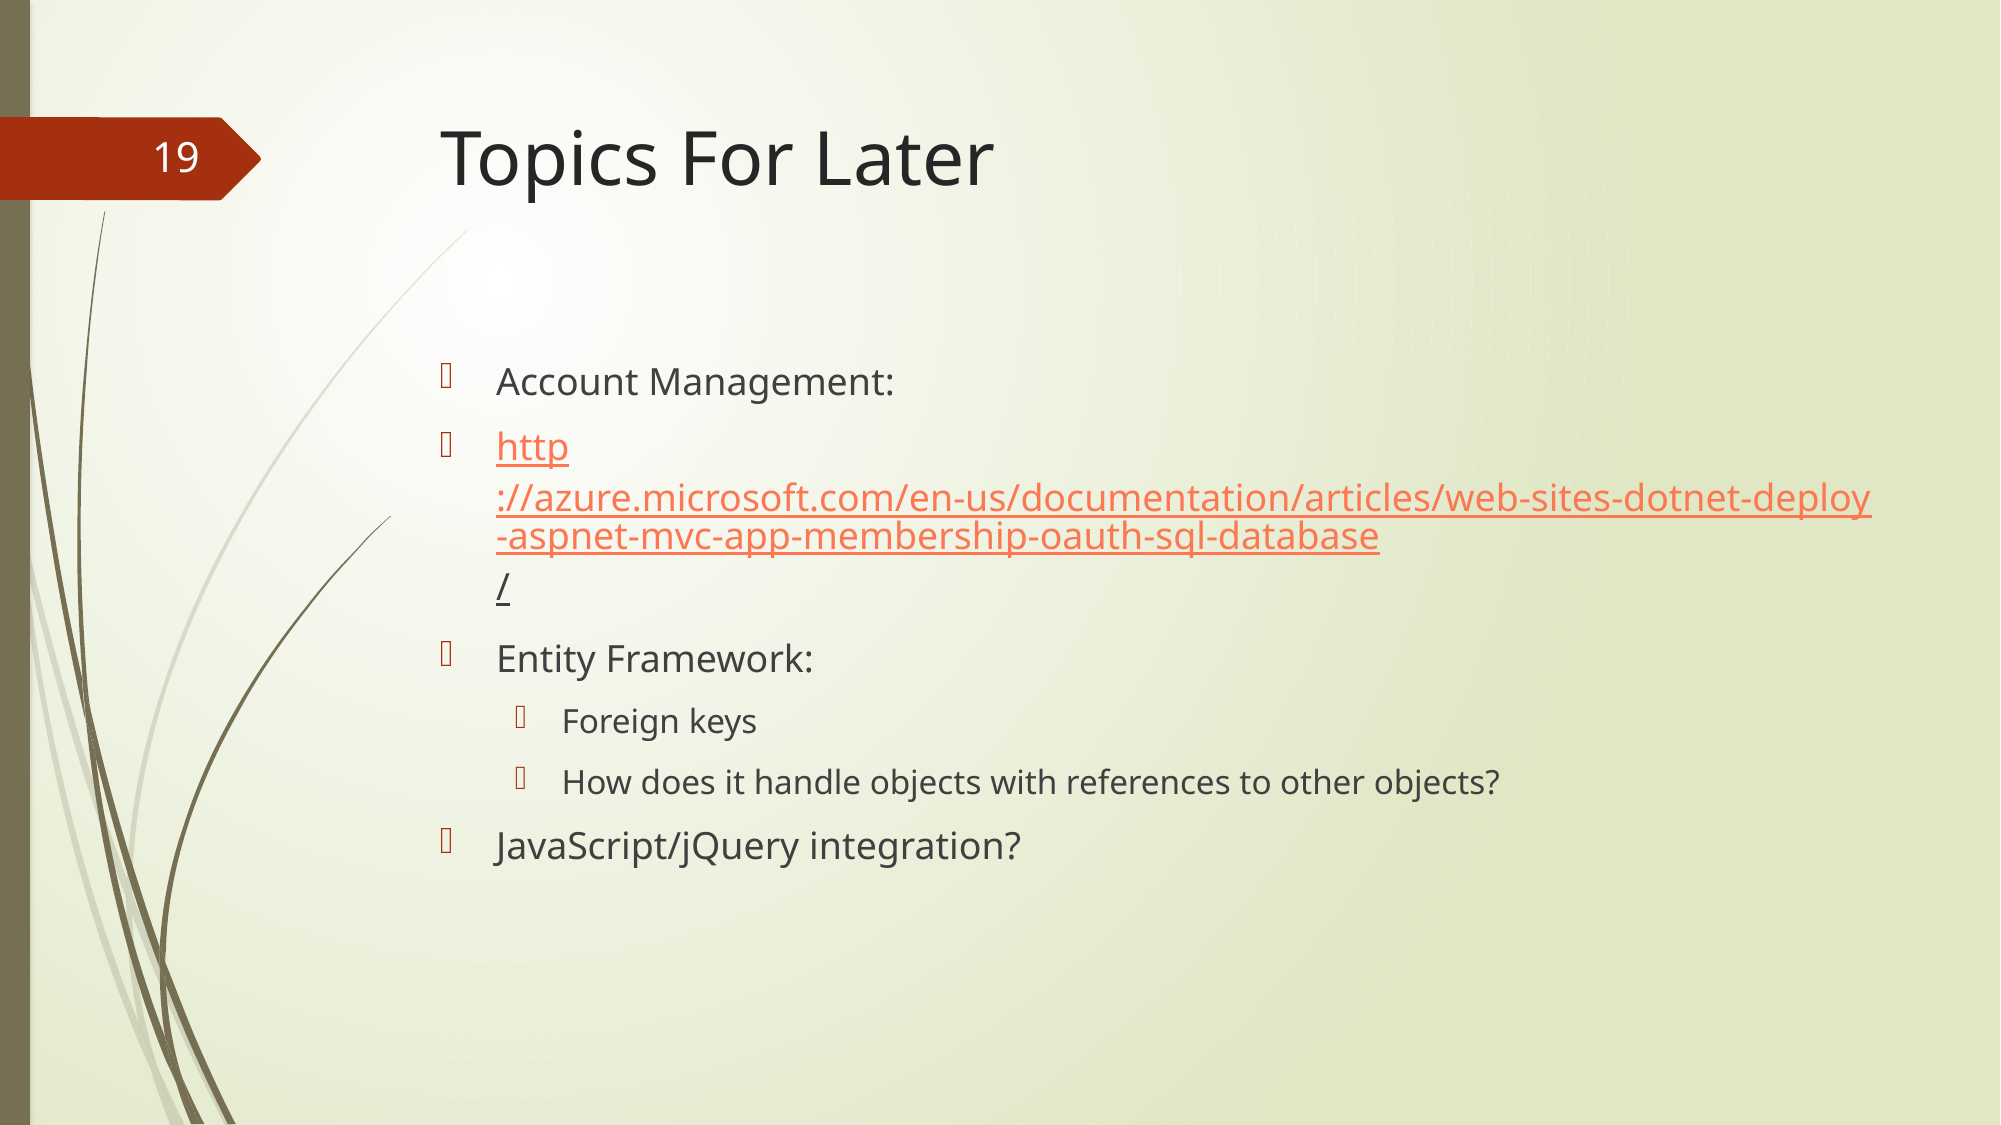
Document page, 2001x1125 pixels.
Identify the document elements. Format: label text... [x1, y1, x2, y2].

title Topics For Later [425, 102, 1888, 313]
list Account Management: http://azure.microsoft.com/en-us/documentation/articles/web-sites-dotnet-deploy-aspnet-mvc-app-membership-oauth-sql-database/ Entity Framework: Foreign keys How does it handle objects with references to other objects? JavaScript/jQuery integration? [424, 350, 1888, 970]
slide_number 19 [87, 129, 216, 190]
